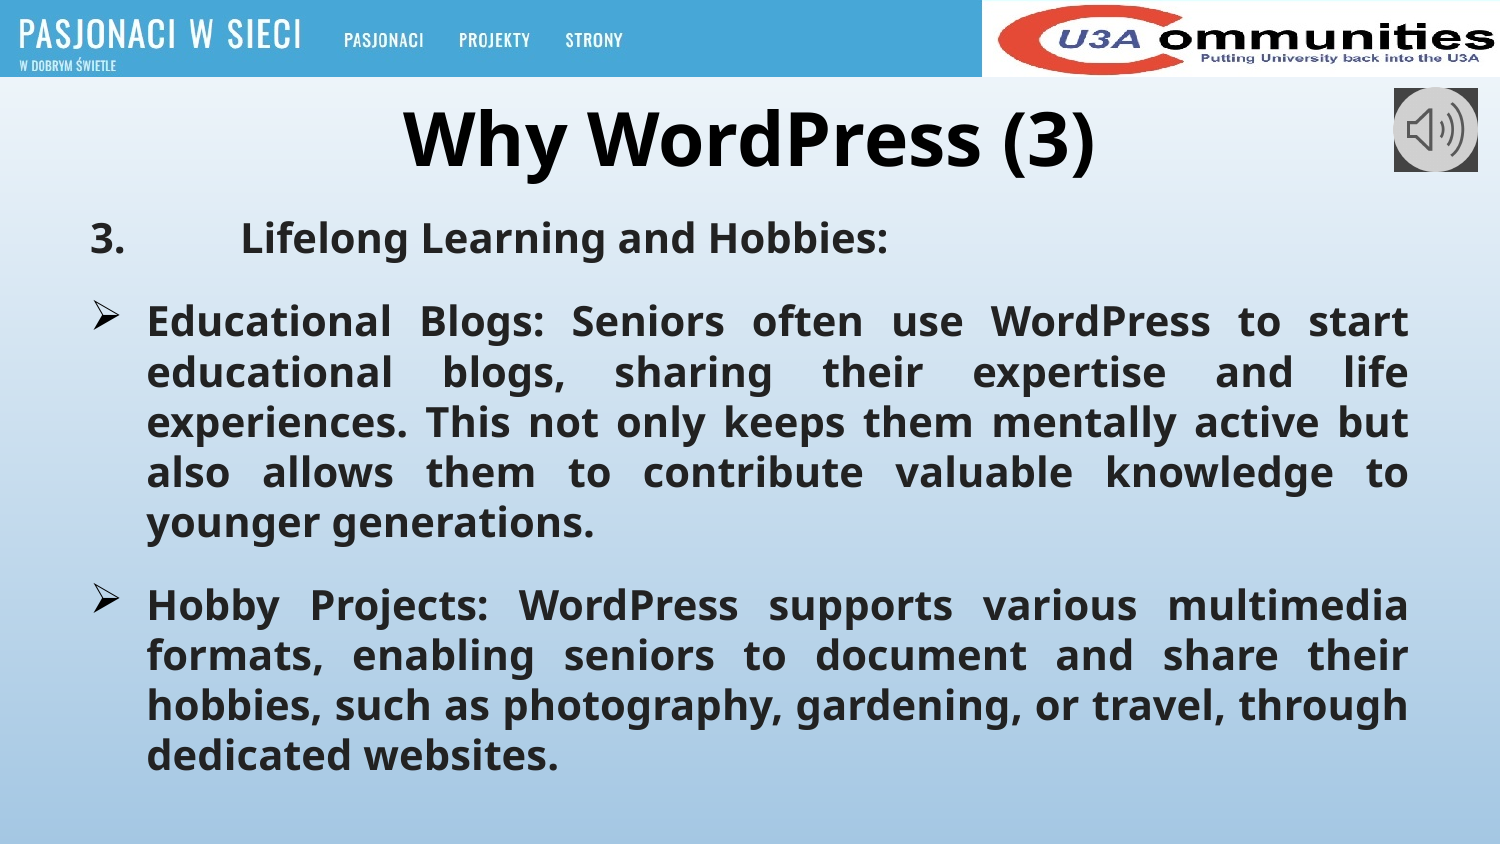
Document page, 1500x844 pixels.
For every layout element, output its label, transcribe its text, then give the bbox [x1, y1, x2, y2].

picture [0, 0, 1500, 77]
title Why WordPress (3) [75, 85, 1425, 196]
picture [1392, 86, 1479, 173]
list 3. Lifelong Learning and Hobbies: Educational Blogs: Seniors often use WordPress to start educational blogs, sharing their expertise and life experiences. This not only keeps them mentally active but also allows them to contribute valuable knowledge to younger generations. Hobby Projects: WordPress supports various multimedia formats, enabling seniors to document and share their hobbies, such as photography, gardening, or travel, through dedicated websites. [75, 196, 1425, 808]
